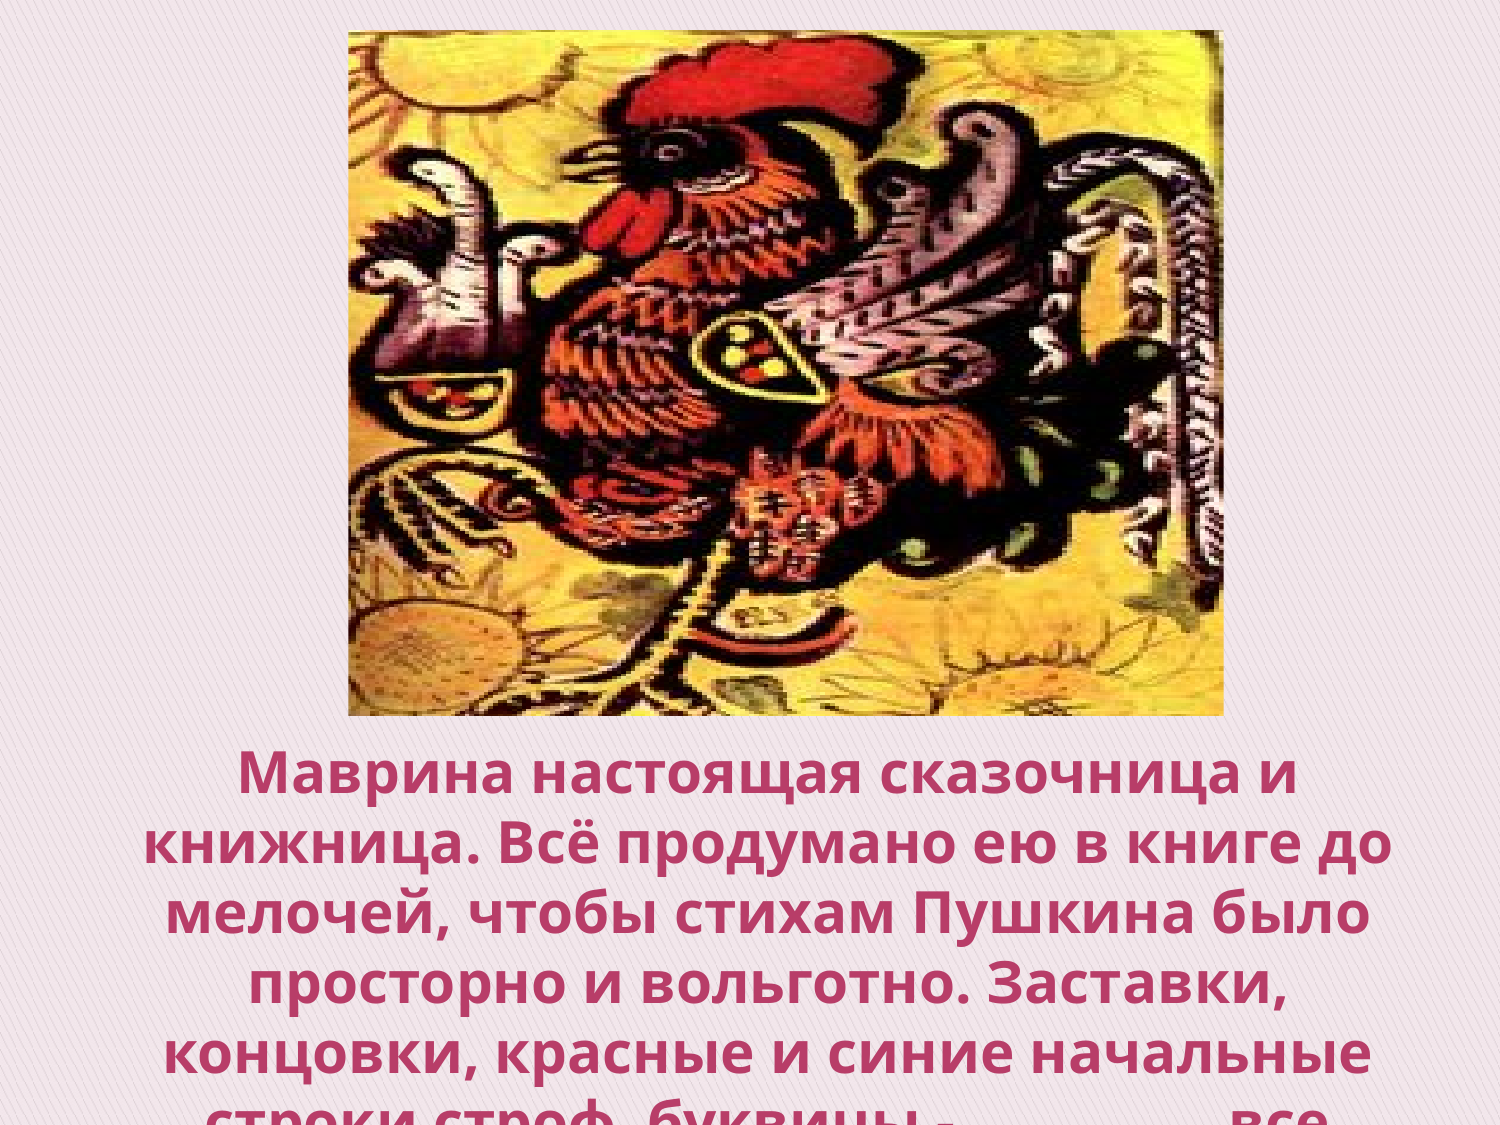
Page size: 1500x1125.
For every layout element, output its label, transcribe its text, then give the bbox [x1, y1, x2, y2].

title Маврина настоящая сказочница и книжница. Всё продумано ею в книге до мелочей, чтобы стихам Пушкина было просторно и вольготно. Заставки, концовки, красные и синие начальные строки строф, буквицы - все написано ею, от руки, кистью... [76, 727, 1460, 1006]
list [347, 30, 1225, 717]
